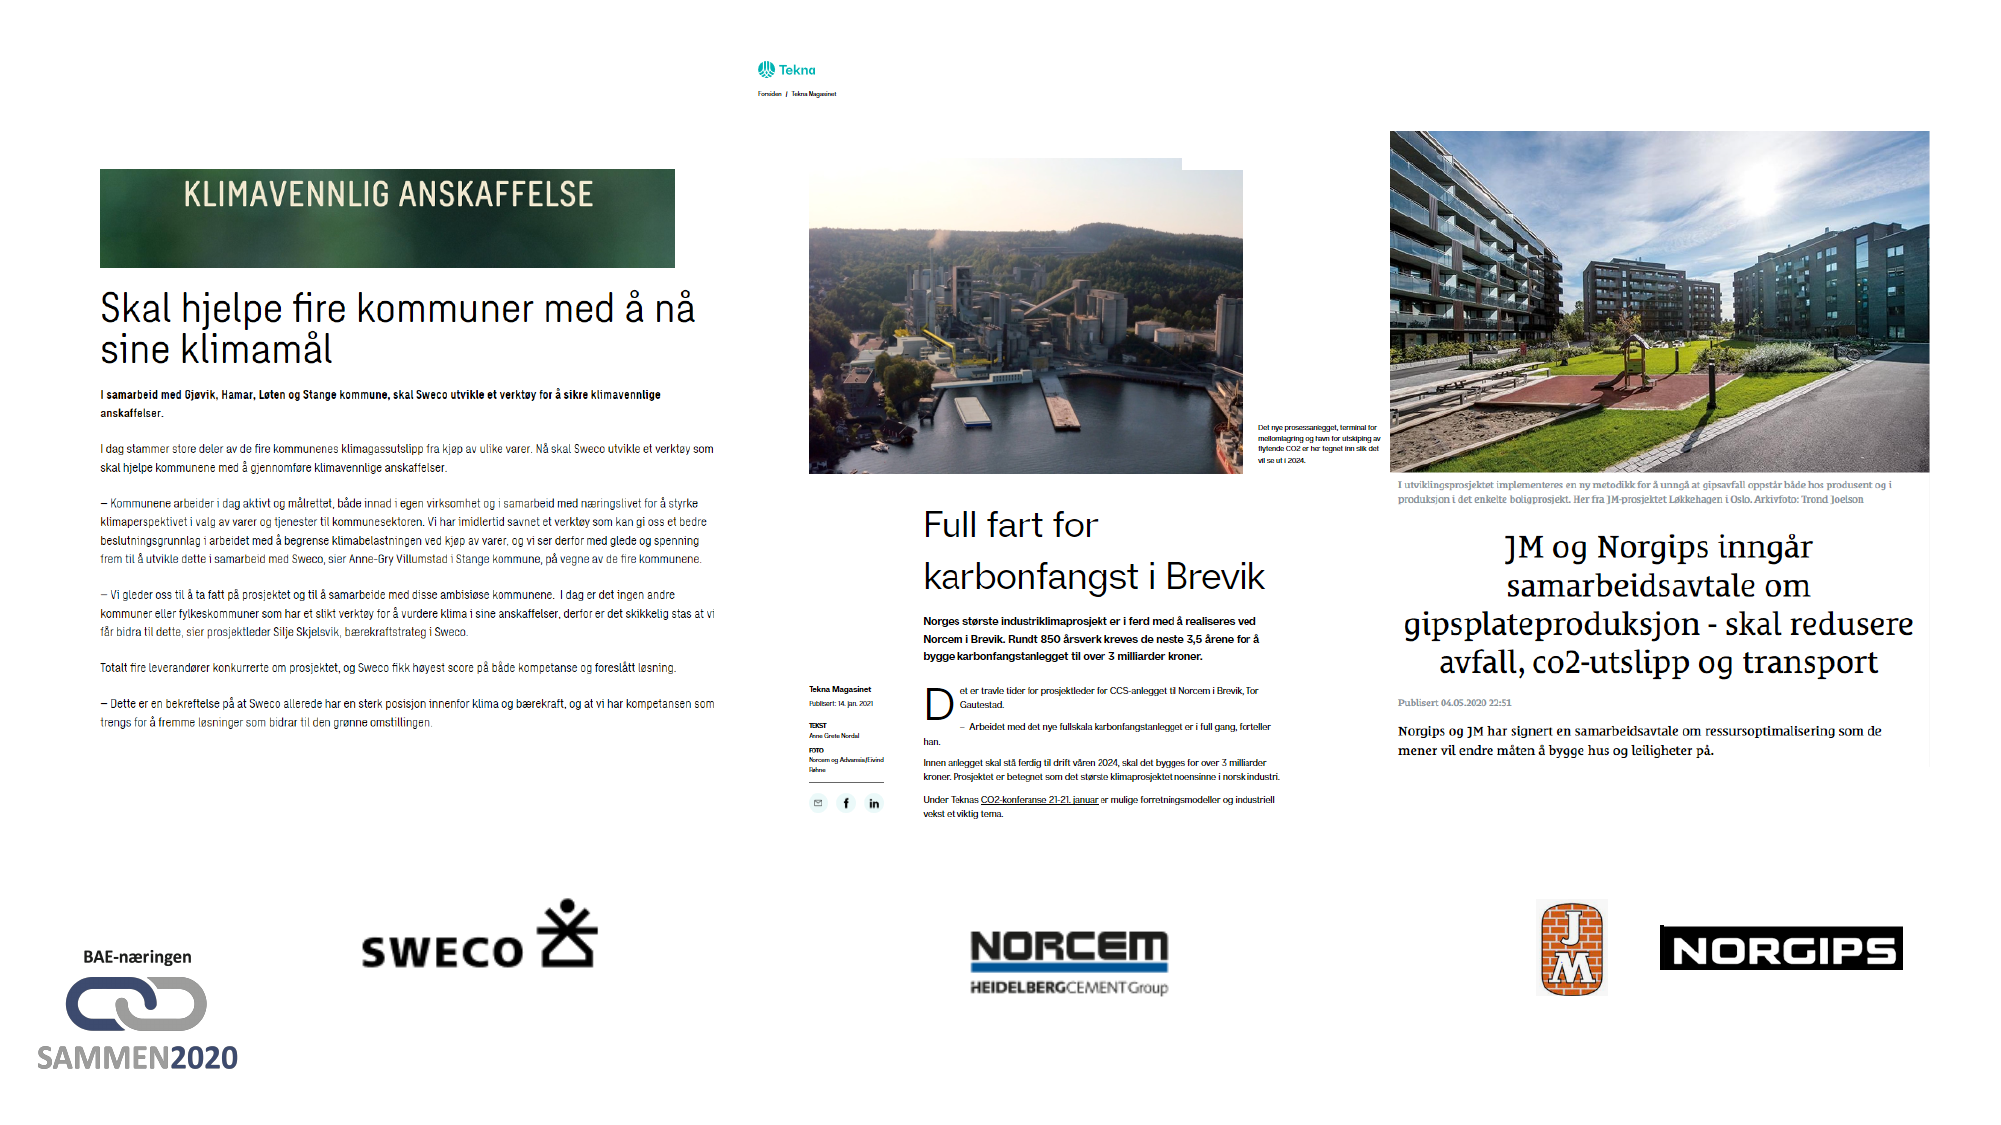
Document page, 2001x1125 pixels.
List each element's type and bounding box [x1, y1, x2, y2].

picture [100, 169, 725, 732]
picture [341, 886, 620, 996]
picture [740, 58, 1930, 830]
picture [957, 913, 1183, 1014]
picture [1536, 899, 1608, 996]
picture [37, 947, 238, 1079]
picture [1660, 925, 1903, 970]
